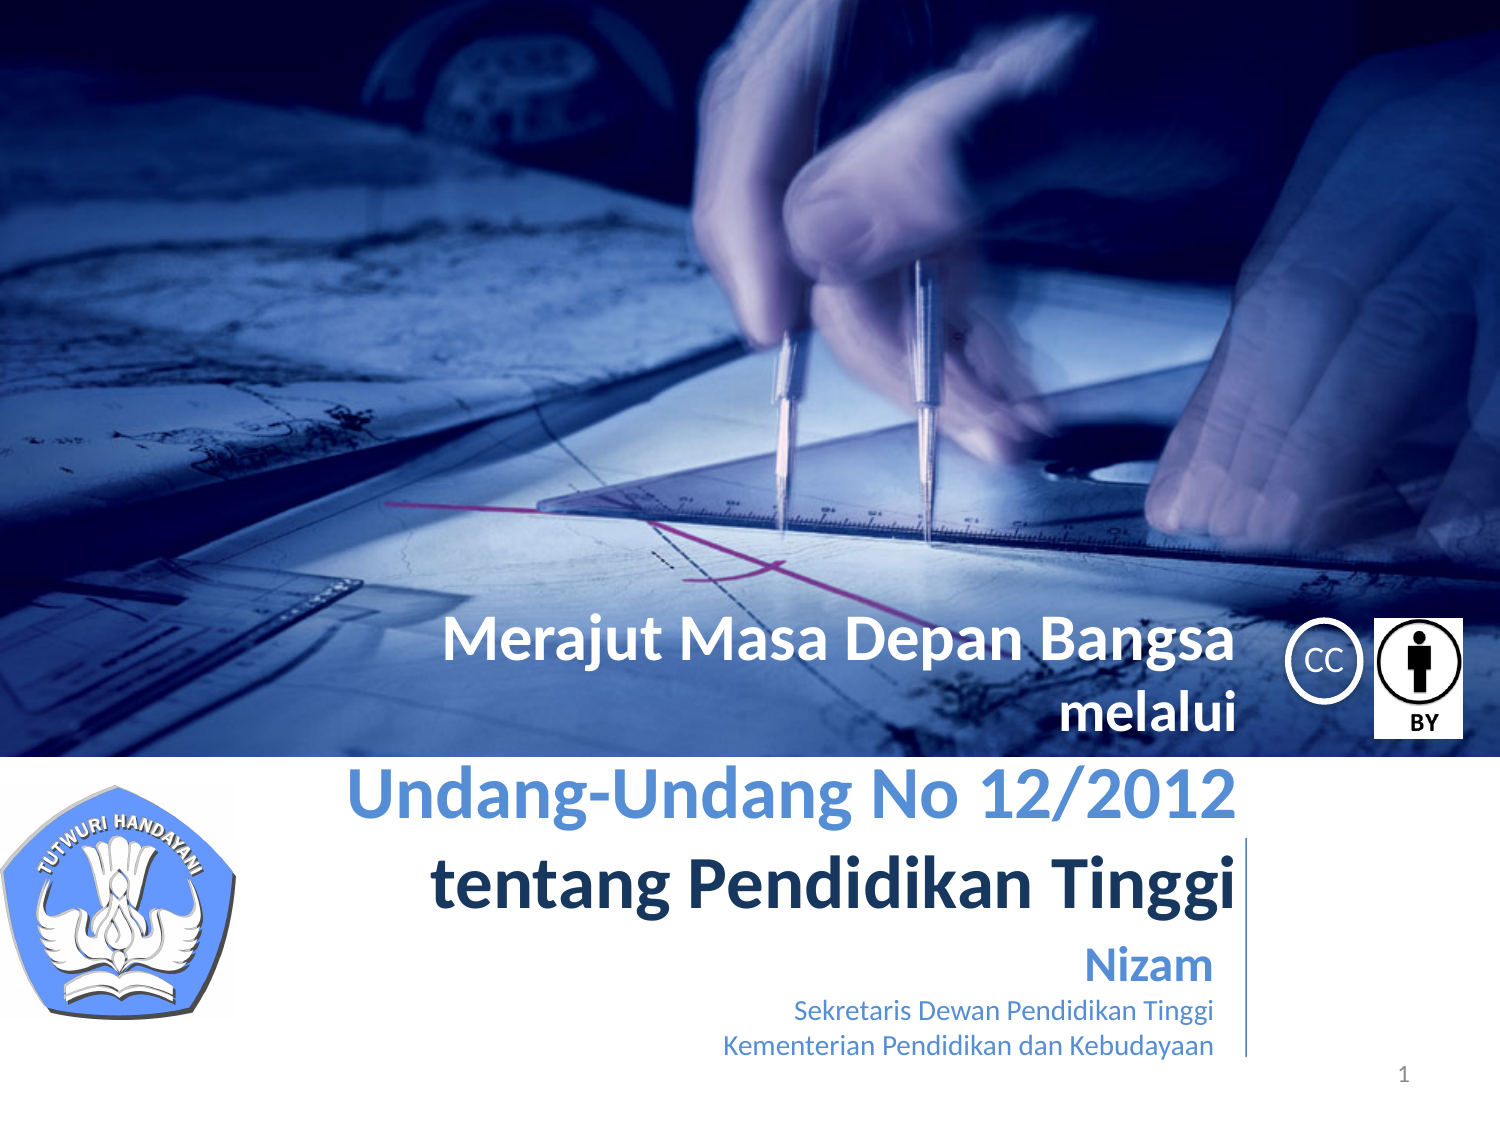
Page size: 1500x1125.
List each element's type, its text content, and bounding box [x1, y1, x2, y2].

text_box Nizam Sekretaris Dewan Pendidikan Tinggi Kementerian Pendidikan dan Kebudayaan [678, 923, 1230, 1069]
slide_number 1 [1074, 1042, 1425, 1103]
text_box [0, 784, 237, 1020]
picture [0, 0, 1500, 758]
text_box Merajut Masa Depan Bangsa melalui Undang-Undang No 12/2012 tentang Pendidikan Tinggi [197, 766, 1253, 931]
